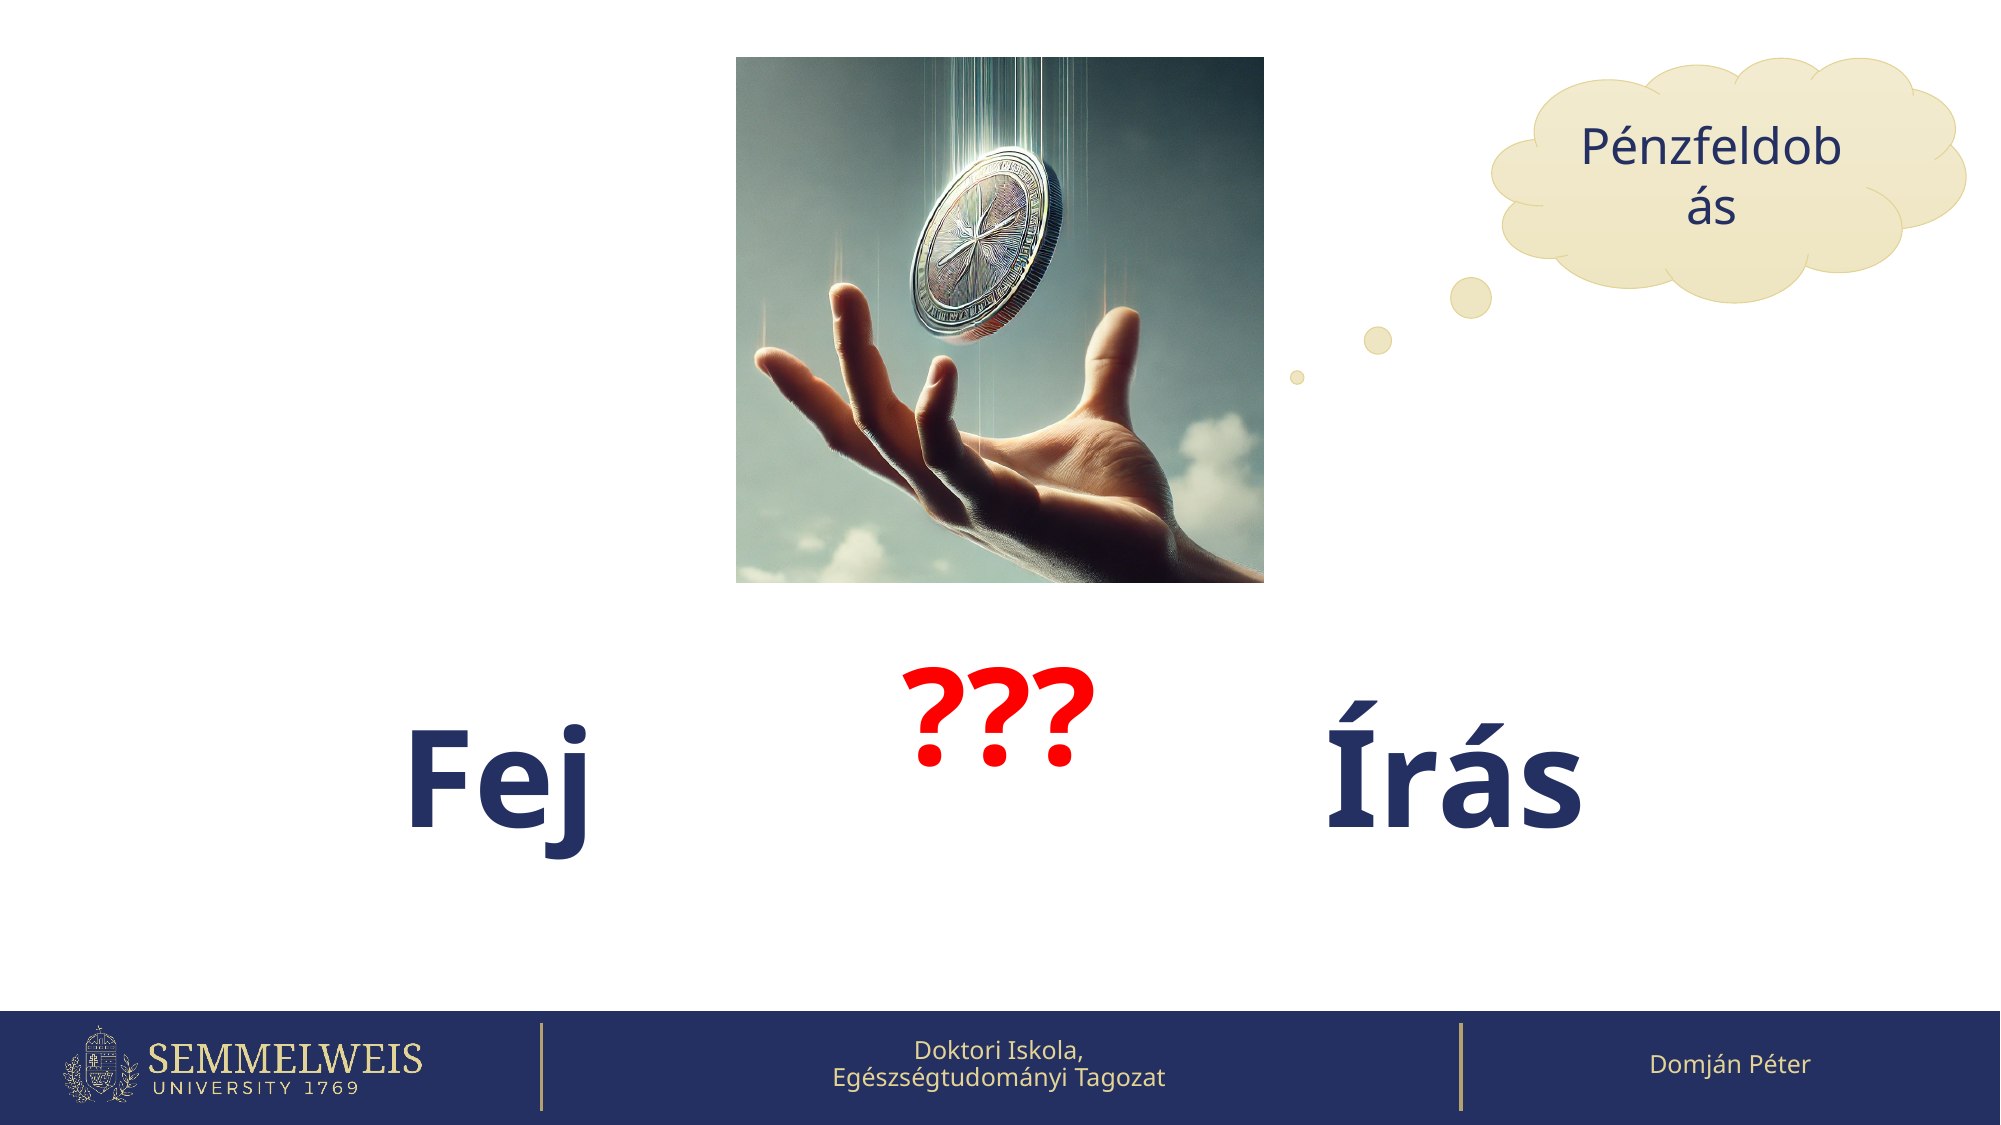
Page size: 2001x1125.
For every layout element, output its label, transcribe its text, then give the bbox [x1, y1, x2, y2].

text_box Fej [385, 684, 611, 862]
picture [736, 57, 1264, 583]
text_box Pénzfeldobás [1363, 326, 1393, 355]
text_box Pénzfeldobás [1450, 277, 1492, 319]
text_box ??? [888, 622, 1112, 800]
picture [35, 995, 449, 1125]
text_box Írás [1311, 684, 1602, 862]
text_box Pénzfeldobás [1289, 370, 1305, 385]
text_box Pénzfeldobás [1491, 57, 1967, 304]
